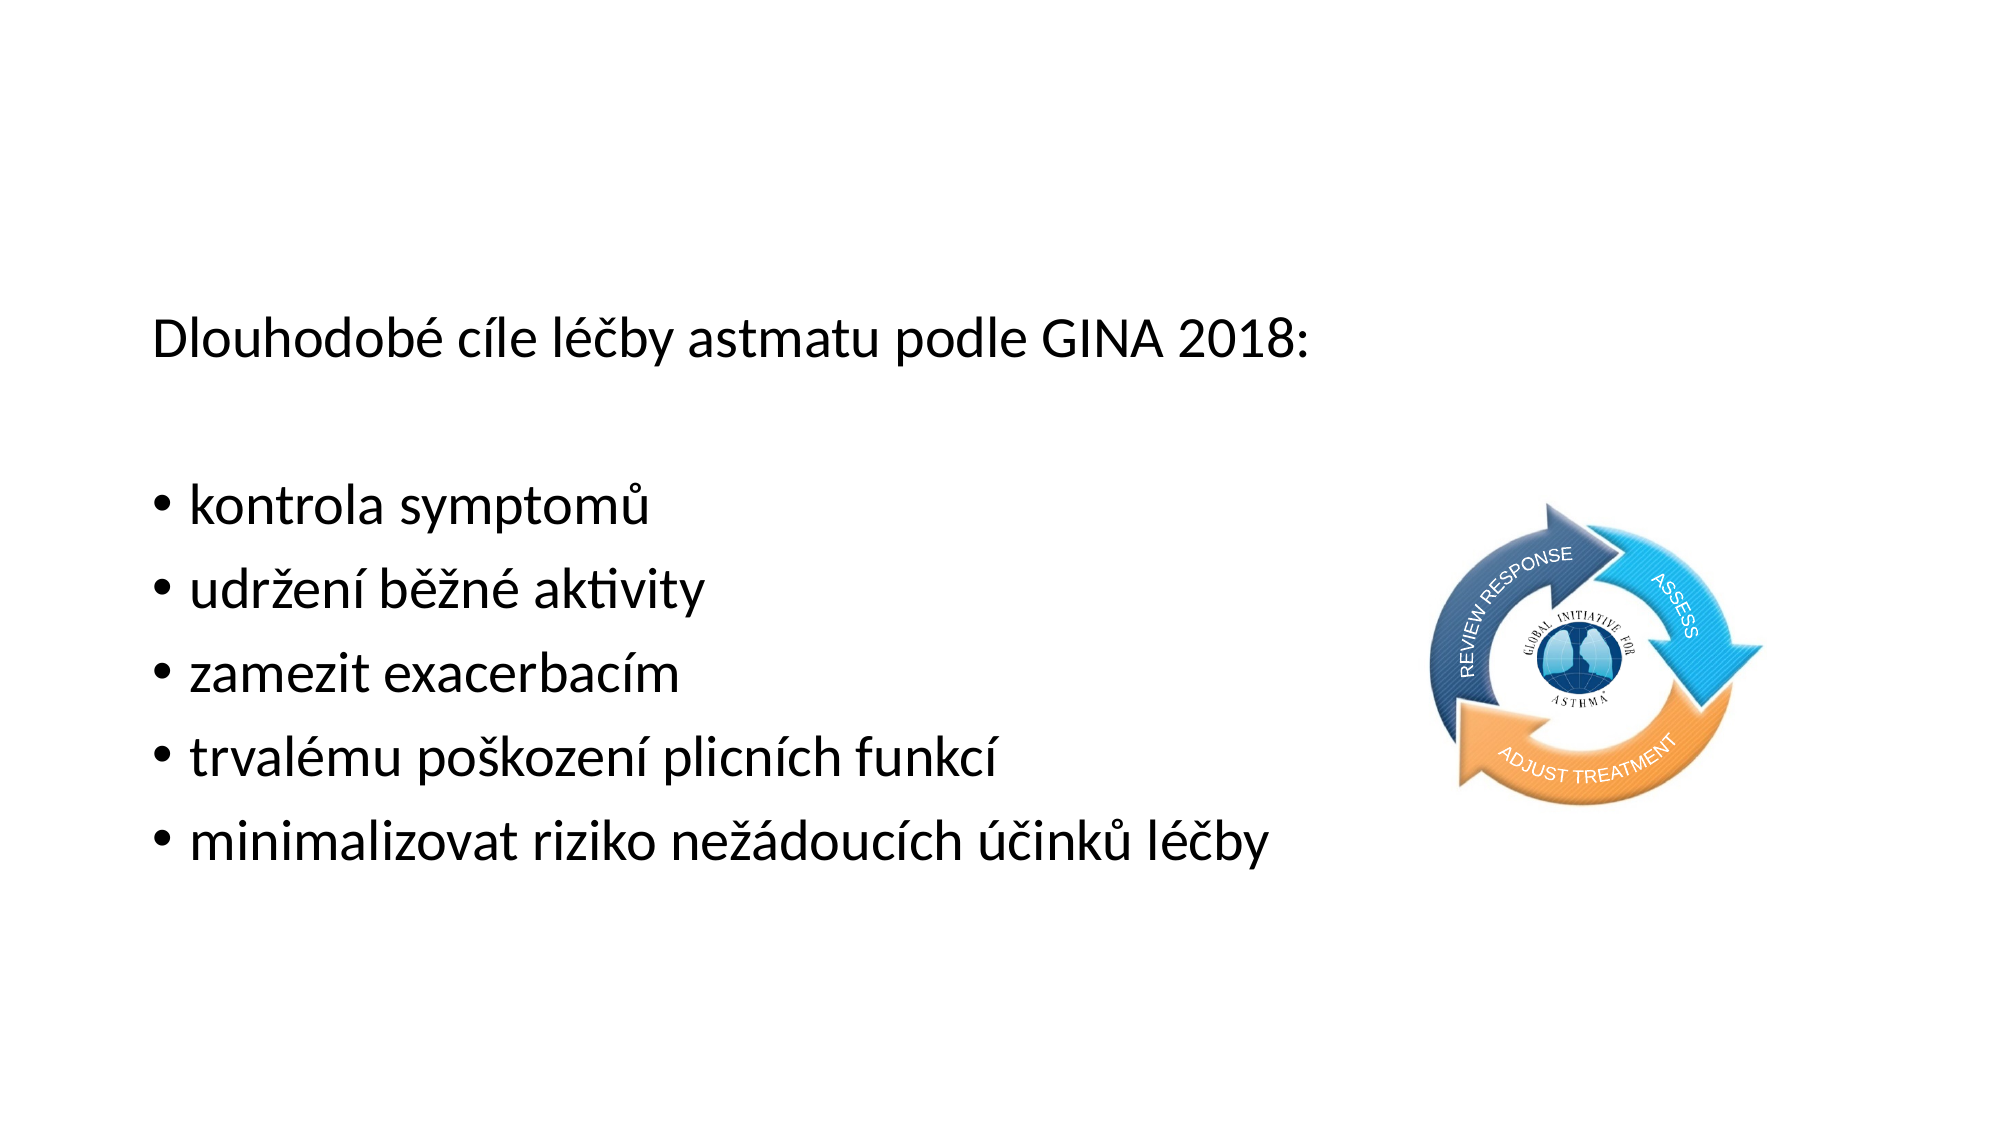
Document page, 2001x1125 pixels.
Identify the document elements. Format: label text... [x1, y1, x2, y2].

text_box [1418, 495, 1767, 818]
list Dlouhodobé cíle léčby astmatu podle GINA 2018: kontrola symptomů udržení běžné aktivity zamezit exacerbacím trvalému poškození plicních funkcí minimalizovat riziko nežádoucích účinků léčby [137, 299, 1903, 1014]
